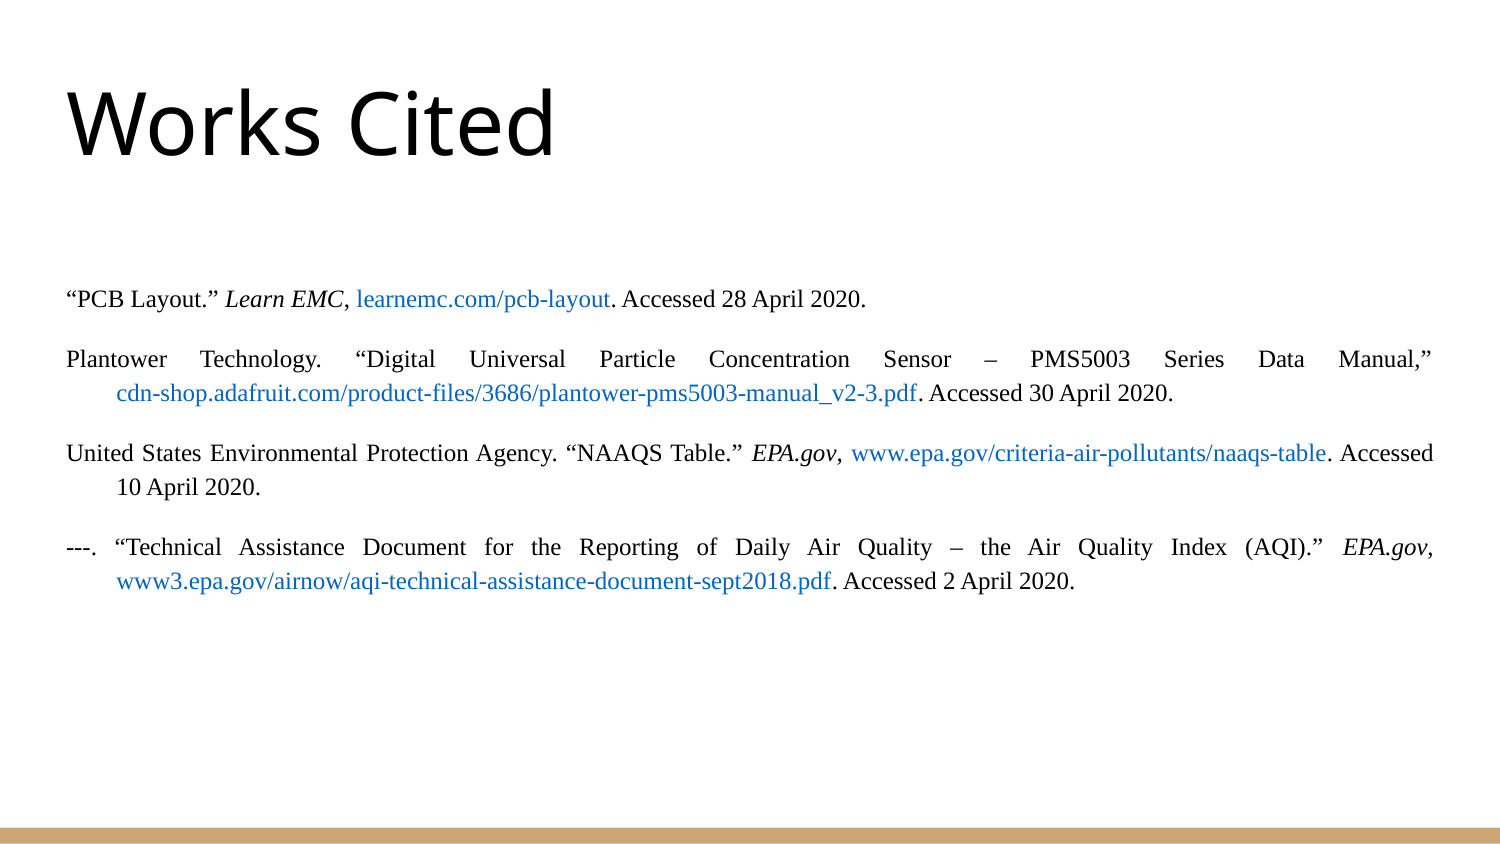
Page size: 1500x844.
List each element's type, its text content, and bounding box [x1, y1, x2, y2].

list “PCB Layout.” Learn EMC, learnemc.com/pcb-layout. Accessed 28 April 2020. Plantower Technology. “Digital Universal Particle Concentration Sensor – PMS5003 Series Data Manual,” cdn-shop.adafruit.com/product-files/3686/plantower-pms5003-manual_v2-3.pdf. Accessed 30 April 2020. United States Environmental Protection Agency. “NAAQS Table.” EPA.gov, www.epa.gov/criteria-air-pollutants/naaqs-table. Accessed 10 April 2020. ---. “Technical Assistance Document for the Reporting of Daily Air Quality – the Air Quality Index (AQI).” EPA.gov, www3.epa.gov/airnow/aqi-technical-assistance-document-sept2018.pdf. Accessed 2 April 2020. [51, 263, 1449, 750]
title Works Cited [51, 51, 1449, 189]
